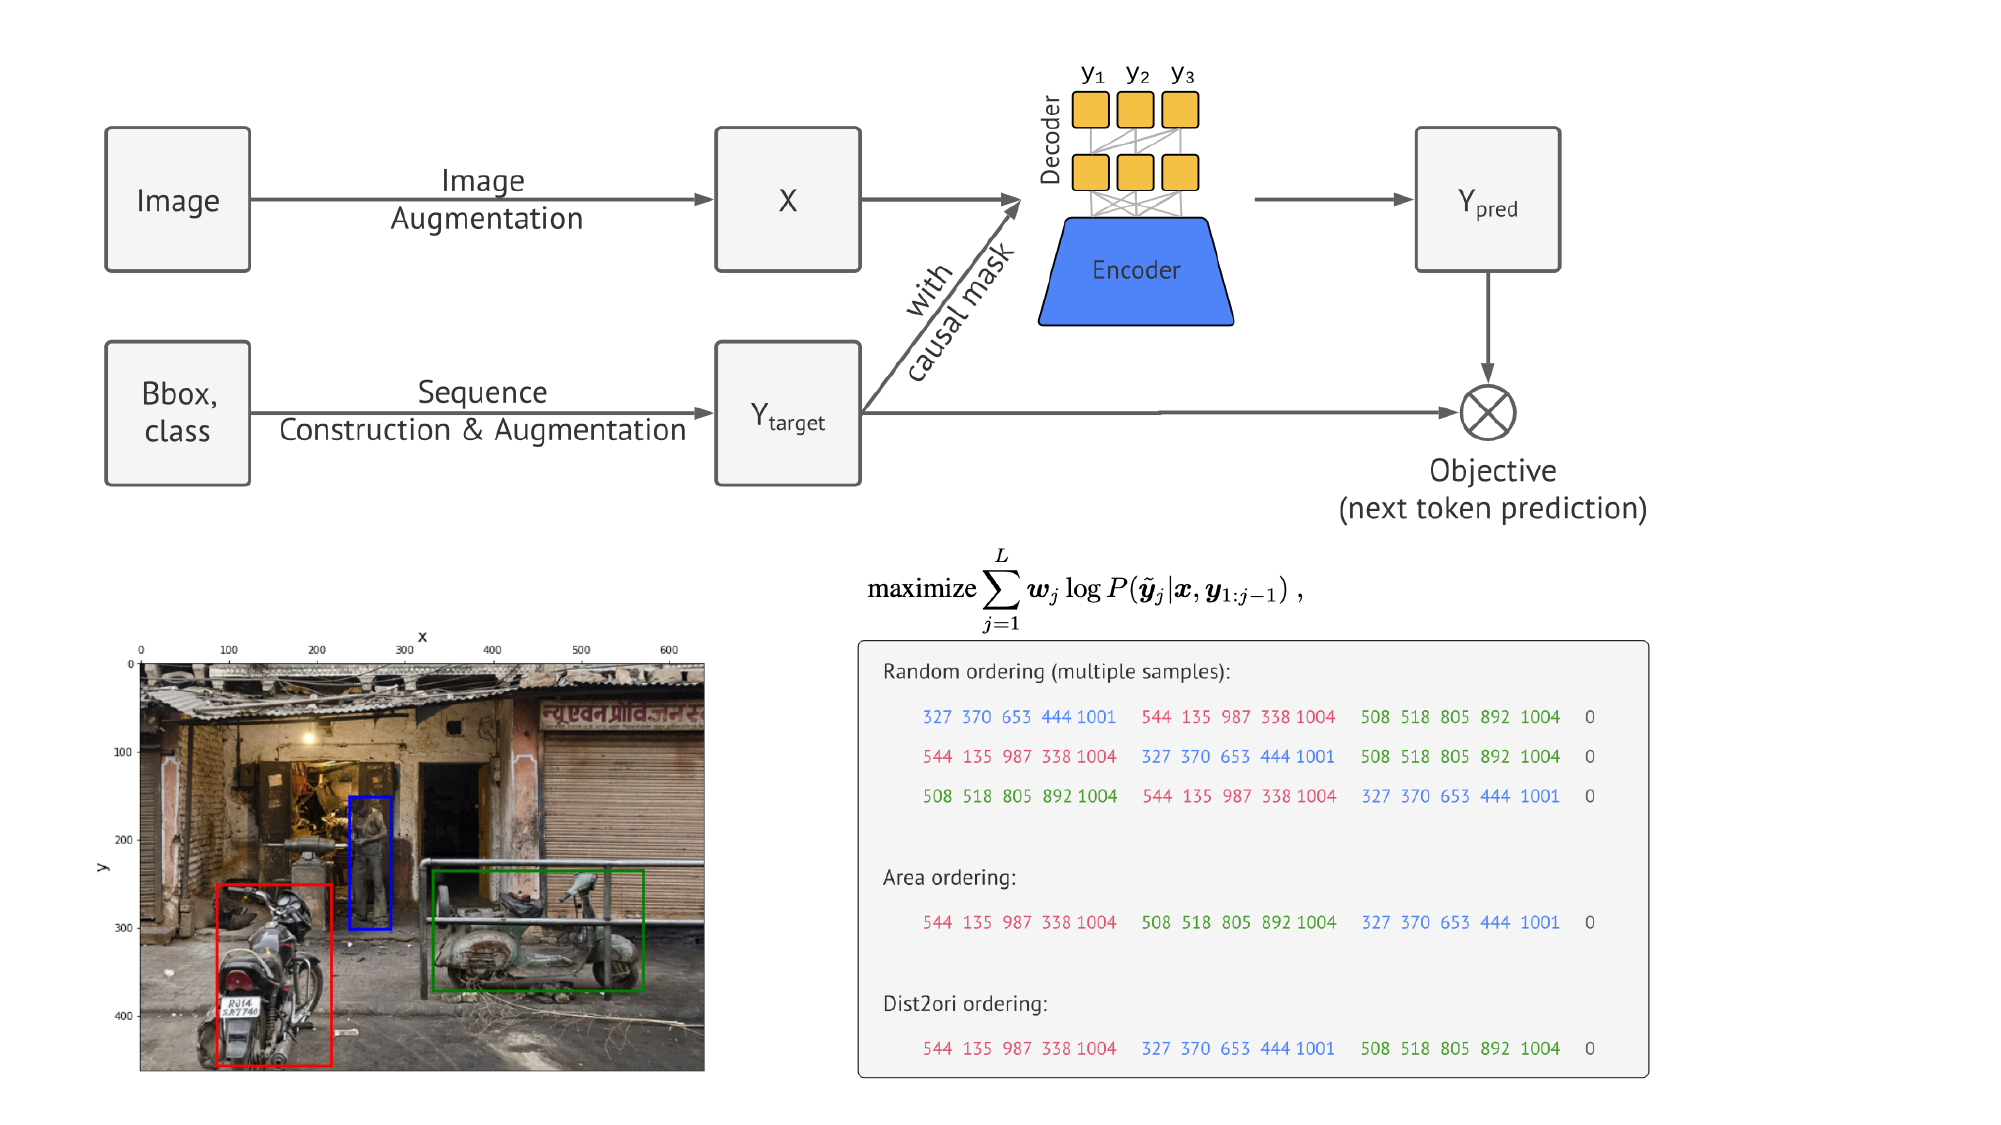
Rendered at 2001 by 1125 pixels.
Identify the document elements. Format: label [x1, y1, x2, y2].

picture [36, 20, 1763, 1105]
